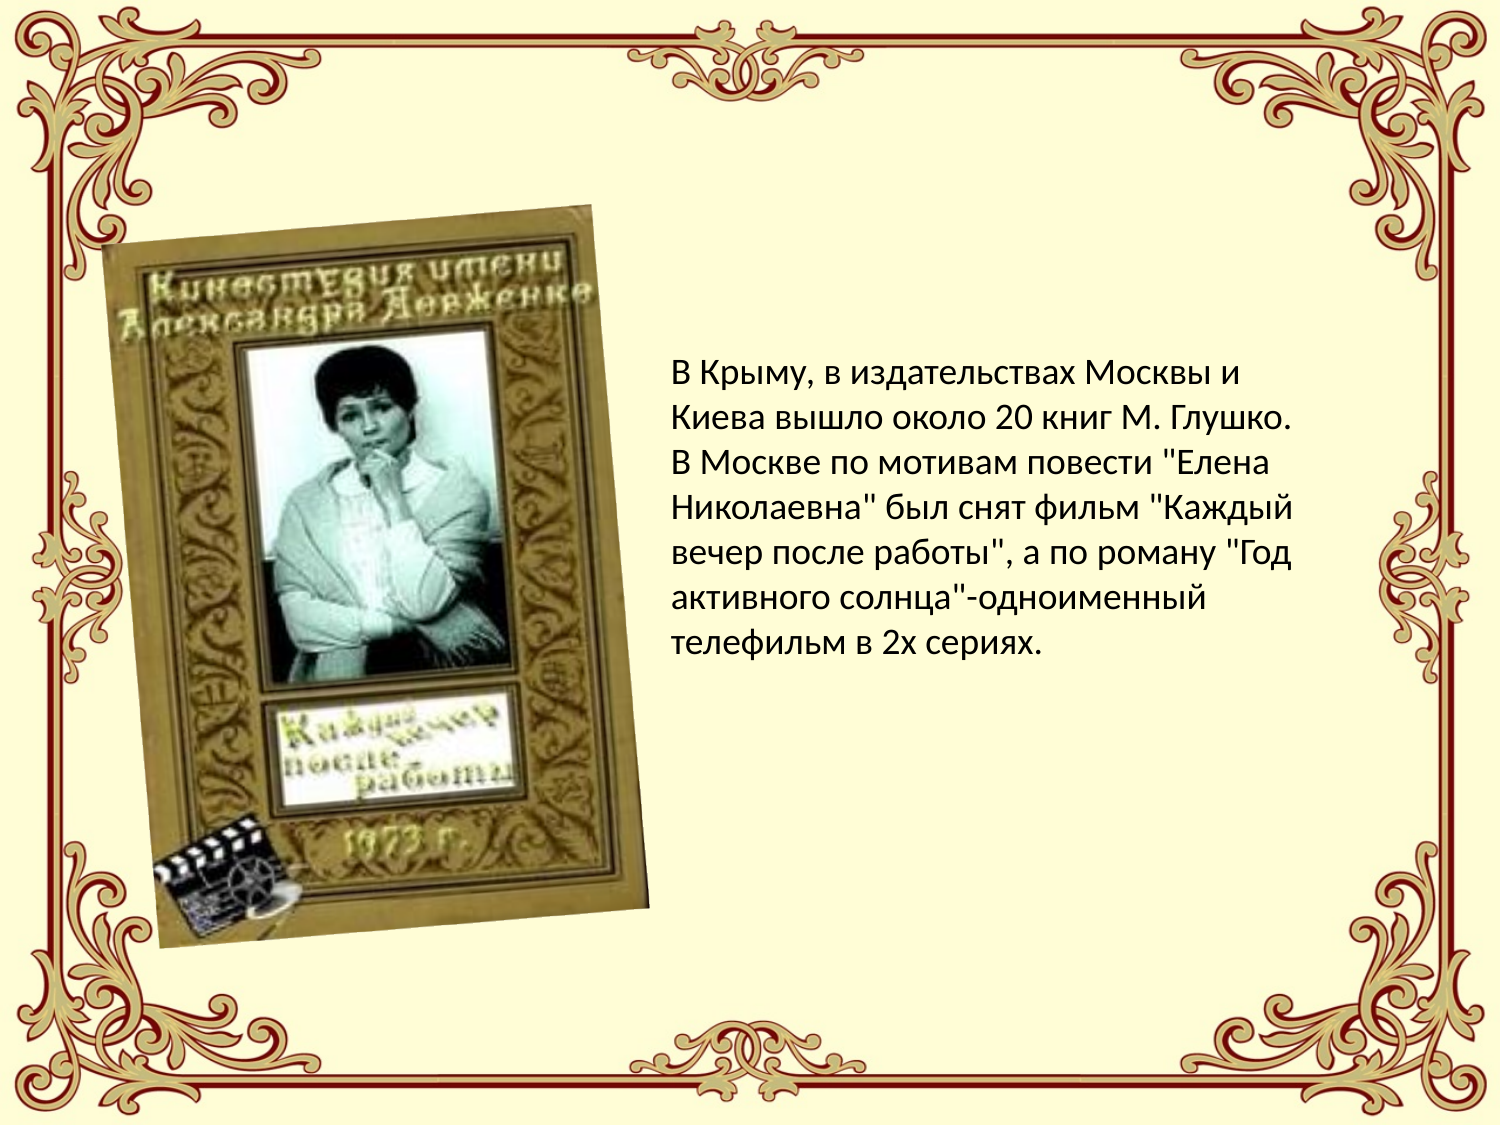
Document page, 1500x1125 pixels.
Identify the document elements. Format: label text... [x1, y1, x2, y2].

picture [0, 0, 1500, 1125]
text_box В Крыму, в издательствах Москвы и Киева вышло около 20 книг М. Глушко. В Москве по мотивам повести "Елена Николаевна" был снят фильм "Каждый вечер после работы", а по роману "Год активного солнца"-одноименный телефильм в 2х сериях. [656, 339, 1313, 670]
